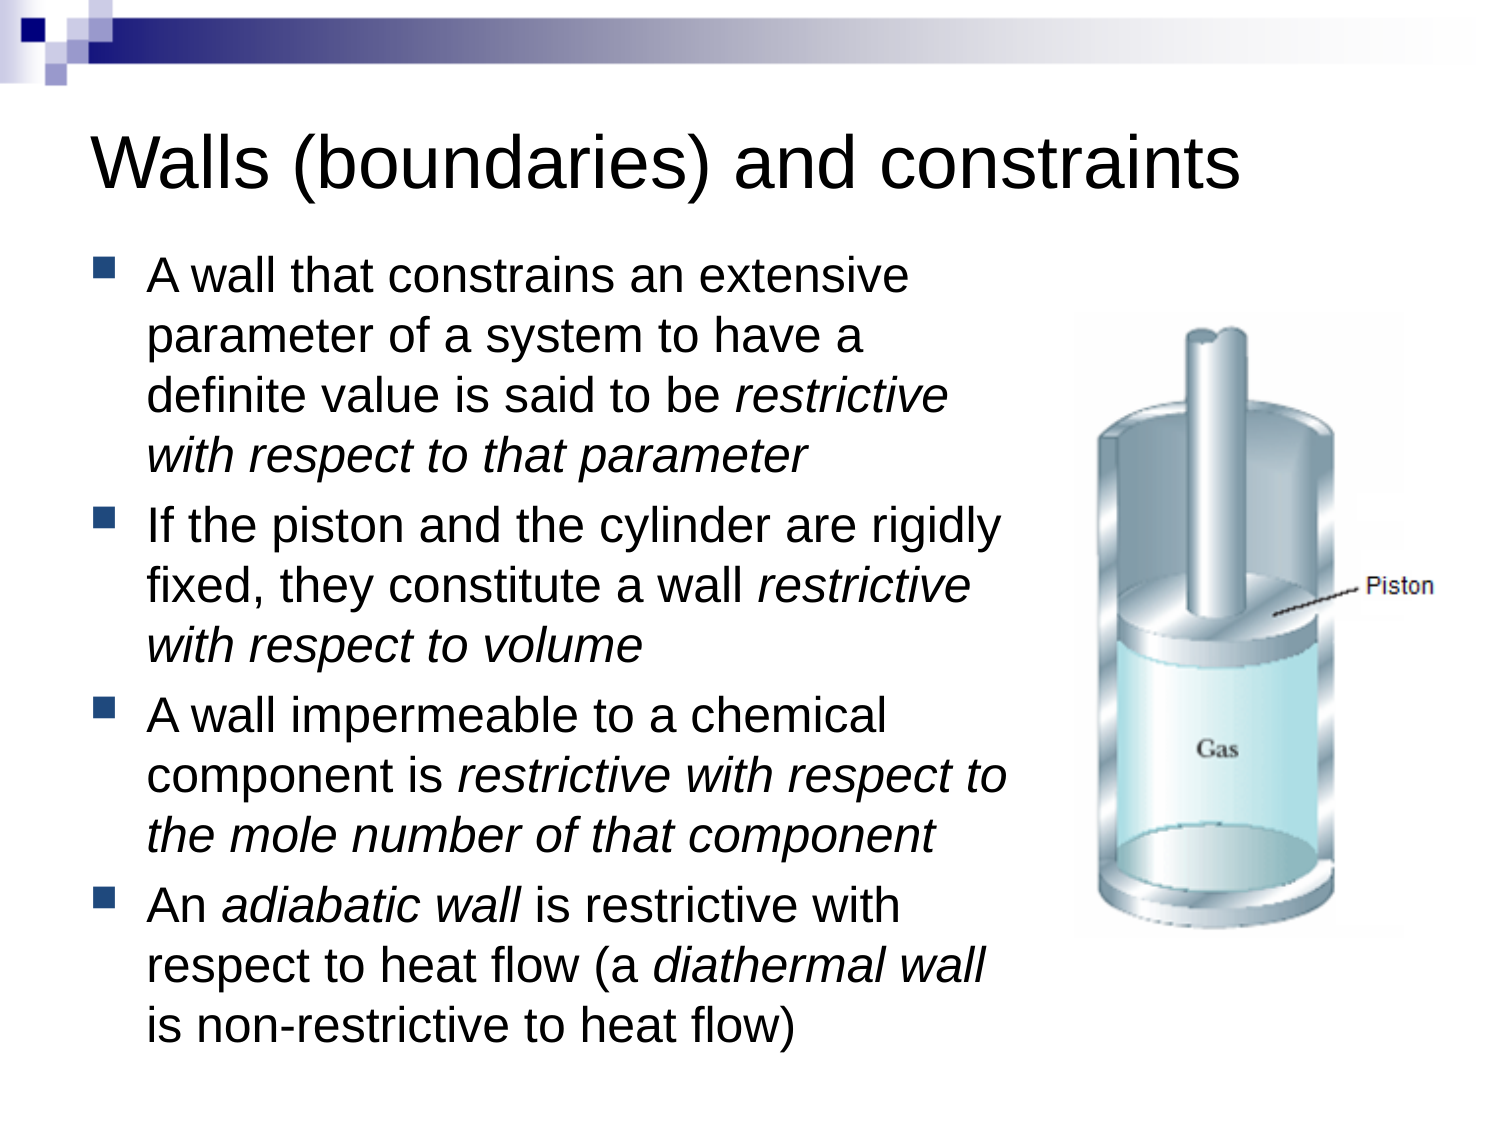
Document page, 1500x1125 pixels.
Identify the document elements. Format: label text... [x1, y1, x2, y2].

title Walls (boundaries) and constraints [74, 69, 1426, 248]
picture [0, 0, 1500, 1125]
list A wall that constrains an extensive parameter of a system to have a definite value is said to be restrictive with respect to that parameter If the piston and the cylinder are rigidly fixed, they constitute a wall restrictive with respect to volume A wall impermeable to a chemical component is restrictive with respect to the mole number of that component An adiabatic wall is restrictive with respect to heat flow (a diathermal wall is non-restrictive to heat flow) [74, 234, 1038, 1073]
